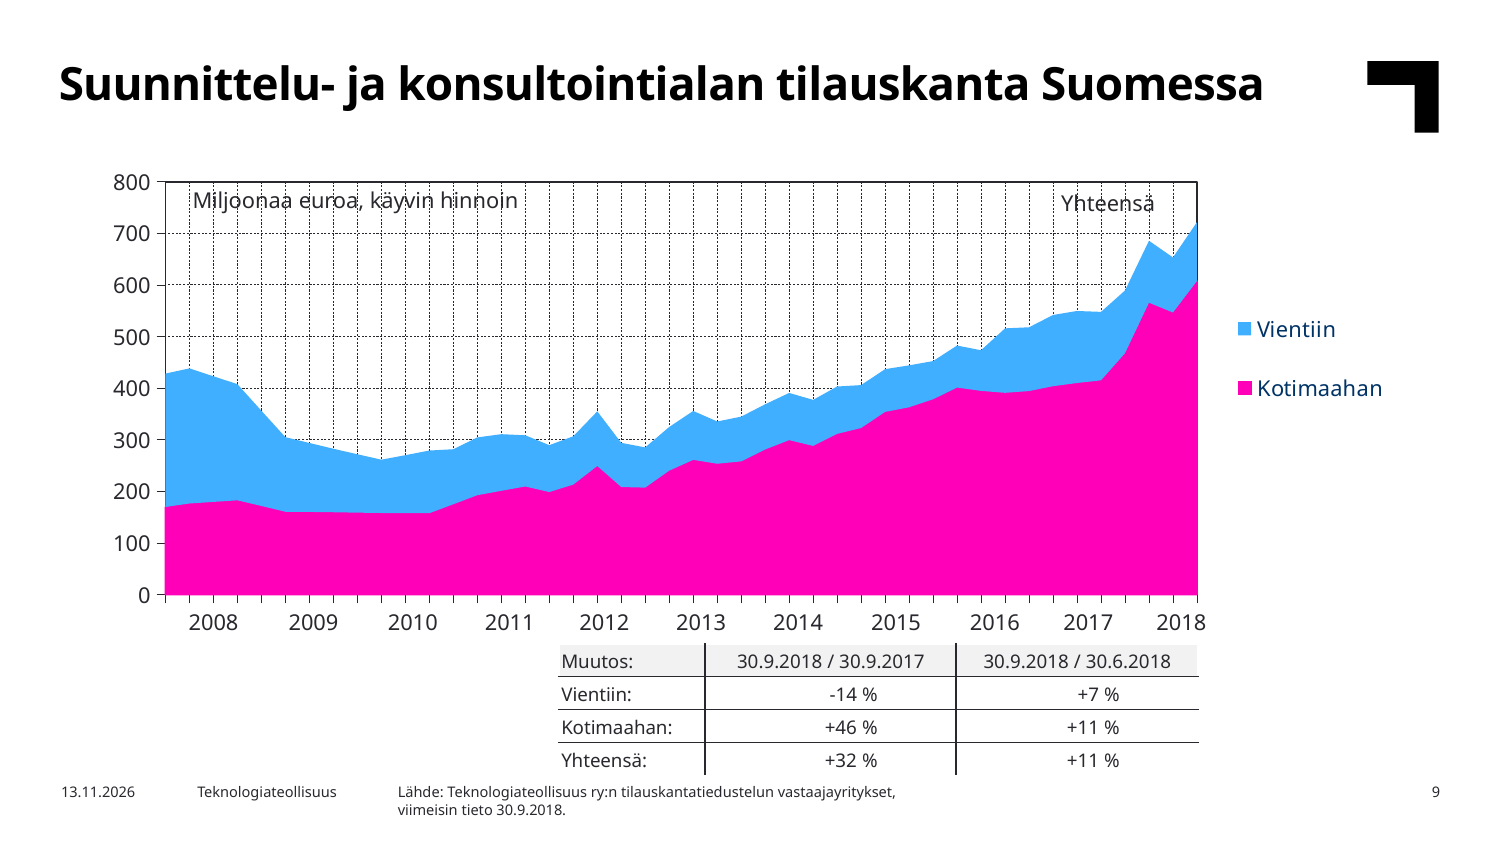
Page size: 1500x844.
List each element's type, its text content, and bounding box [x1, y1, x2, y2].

table_header Muutos: [560, 645, 704, 676]
table_cell +11 % [957, 743, 1197, 775]
table_cell +11 % [957, 710, 1197, 742]
table_cell Yhteensä: [560, 743, 704, 775]
table_cell Vientiin: [560, 677, 704, 709]
table_header 30.9.2018 / 30.6.2018 [957, 645, 1197, 676]
footer Teknologiateollisuus [182, 775, 382, 803]
table_cell -14 % [706, 677, 955, 709]
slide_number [46, 775, 182, 803]
list Lähde: Teknologiateollisuus ry:n tilauskantatiedustelun vastaajayritykset, viimeisin tieto 30.9.2018. [382, 775, 1133, 816]
slide_number 9 [1313, 775, 1456, 803]
table_header 30.9.2018 / 30.9.2017 [706, 645, 955, 676]
table_cell +32 % [706, 743, 955, 775]
table_cell Kotimaahan: [560, 710, 704, 742]
chart [62, 166, 1440, 635]
list Suunnittelu- ja konsultointialan tilauskanta Suomessa [41, 46, 1353, 153]
table_cell +7 % [957, 677, 1197, 709]
table_cell +46 % [706, 710, 955, 742]
